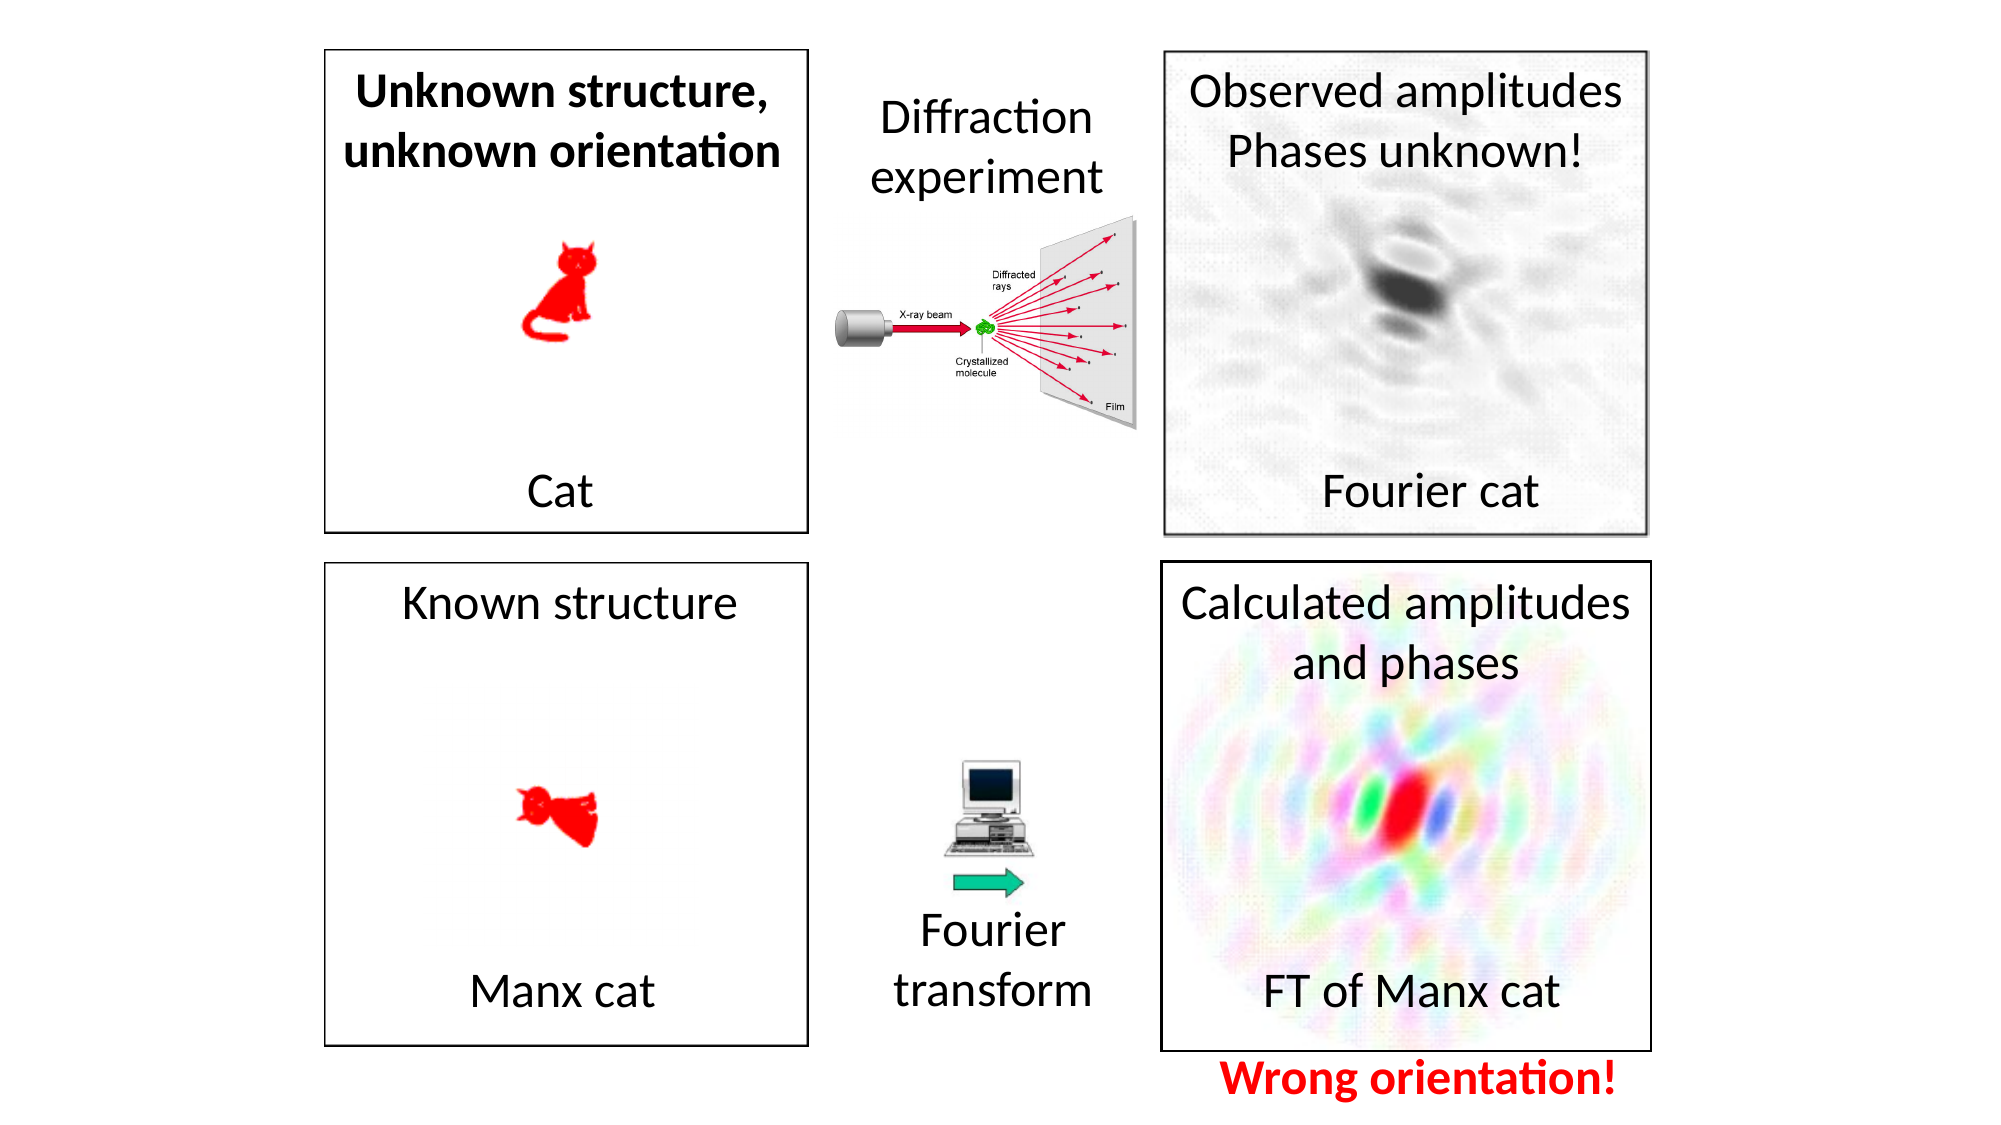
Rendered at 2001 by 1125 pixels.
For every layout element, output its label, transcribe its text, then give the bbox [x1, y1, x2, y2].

picture [937, 749, 1041, 908]
text_box Diffraction experiment [814, 76, 1157, 211]
text_box Wrong orientation! [1187, 1058, 1650, 1113]
picture [324, 562, 810, 1047]
text_box Fourier transform [849, 888, 1138, 1024]
picture [1162, 49, 1651, 538]
picture [833, 212, 1138, 438]
picture [1162, 562, 1651, 1051]
picture [324, 49, 810, 535]
